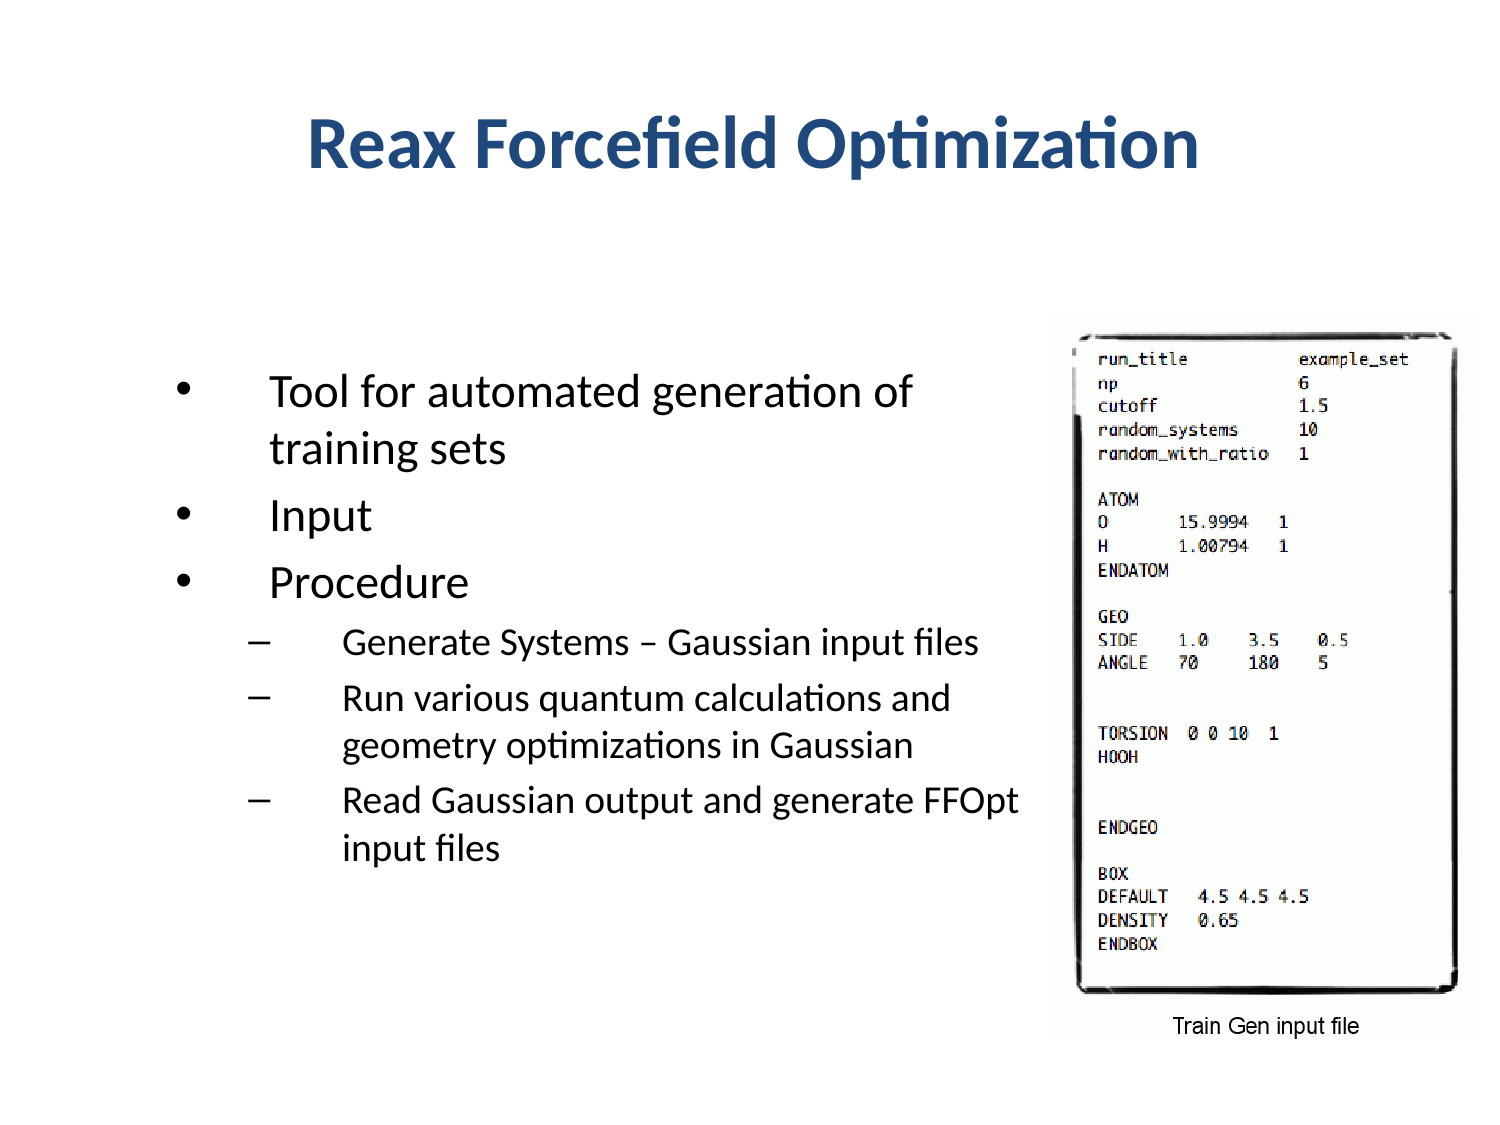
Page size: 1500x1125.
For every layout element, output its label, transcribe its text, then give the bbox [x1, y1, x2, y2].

title Reax Forcefield Optimization [74, 44, 1426, 233]
list Tool for automated generation of training sets Input Procedure Generate Systems – Gaussian input files Run various quantum calculations and geometry optimizations in Gaussian Read Gaussian output and generate FFOpt input files [108, 249, 1050, 979]
picture [1048, 316, 1480, 1040]
